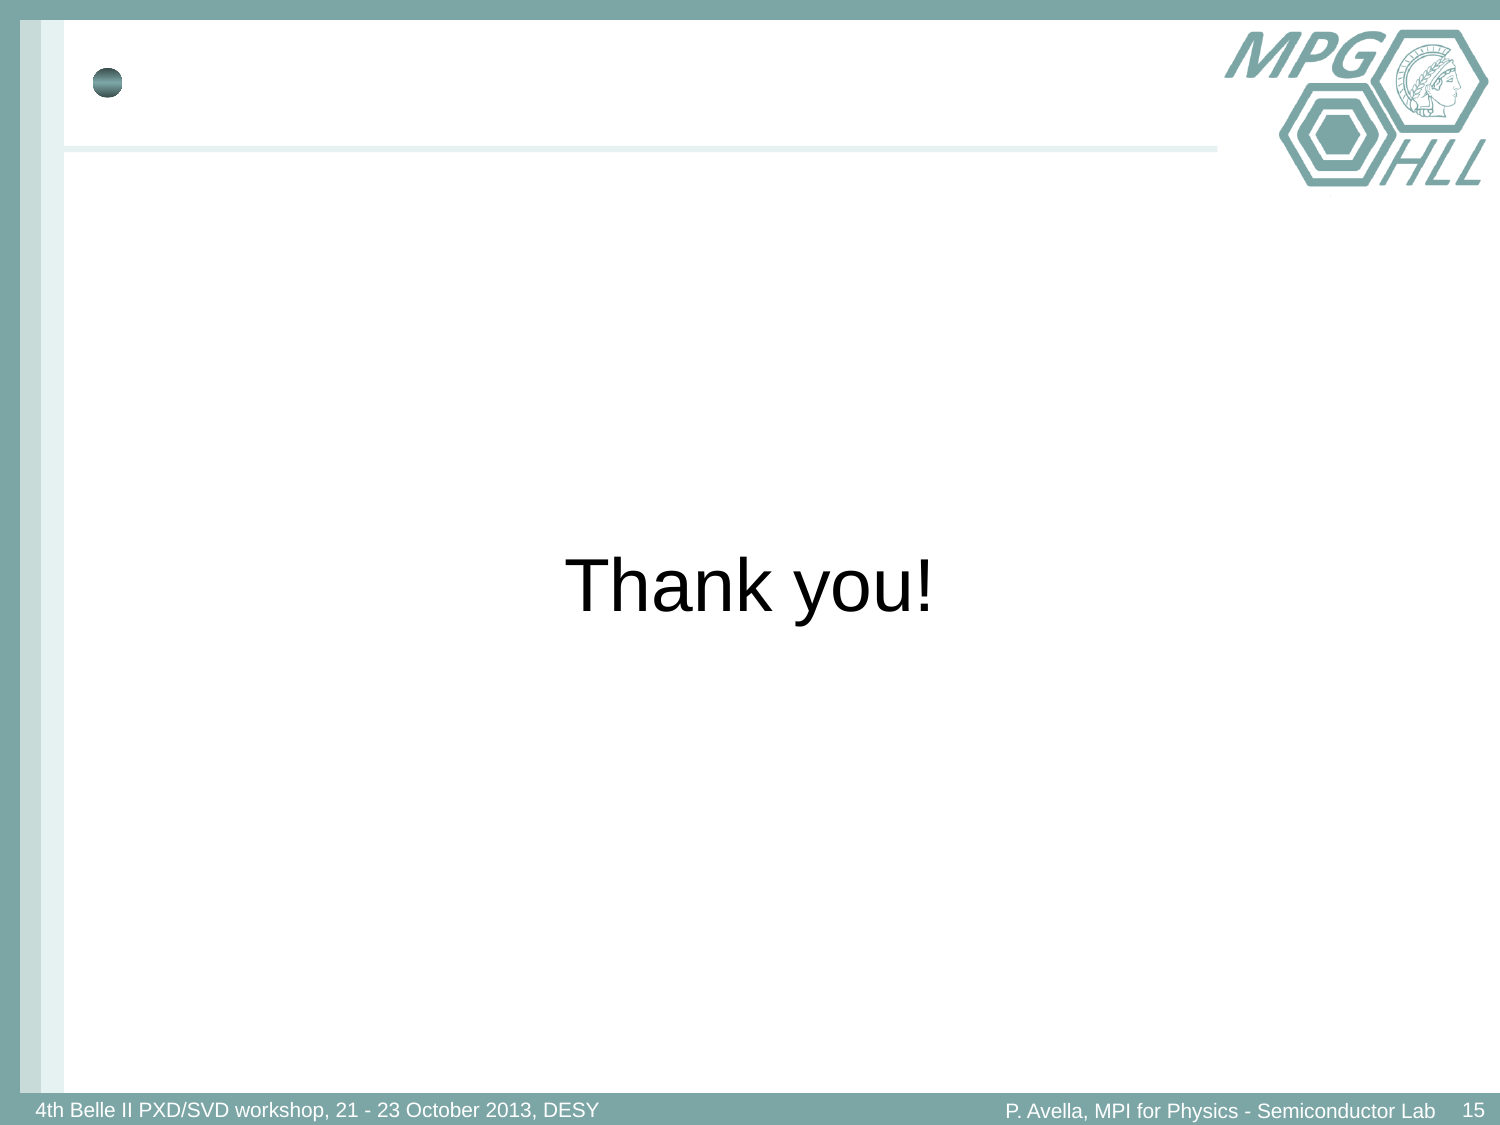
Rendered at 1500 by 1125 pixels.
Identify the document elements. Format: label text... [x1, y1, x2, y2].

slide_number 15 [1349, 1088, 1500, 1125]
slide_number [35, 1093, 1052, 1125]
text_box Thank you! [0, 529, 1500, 635]
picture [1218, 23, 1500, 201]
footer P. Avella, MPI for Physics - Semiconductor Lab [609, 1095, 1349, 1125]
